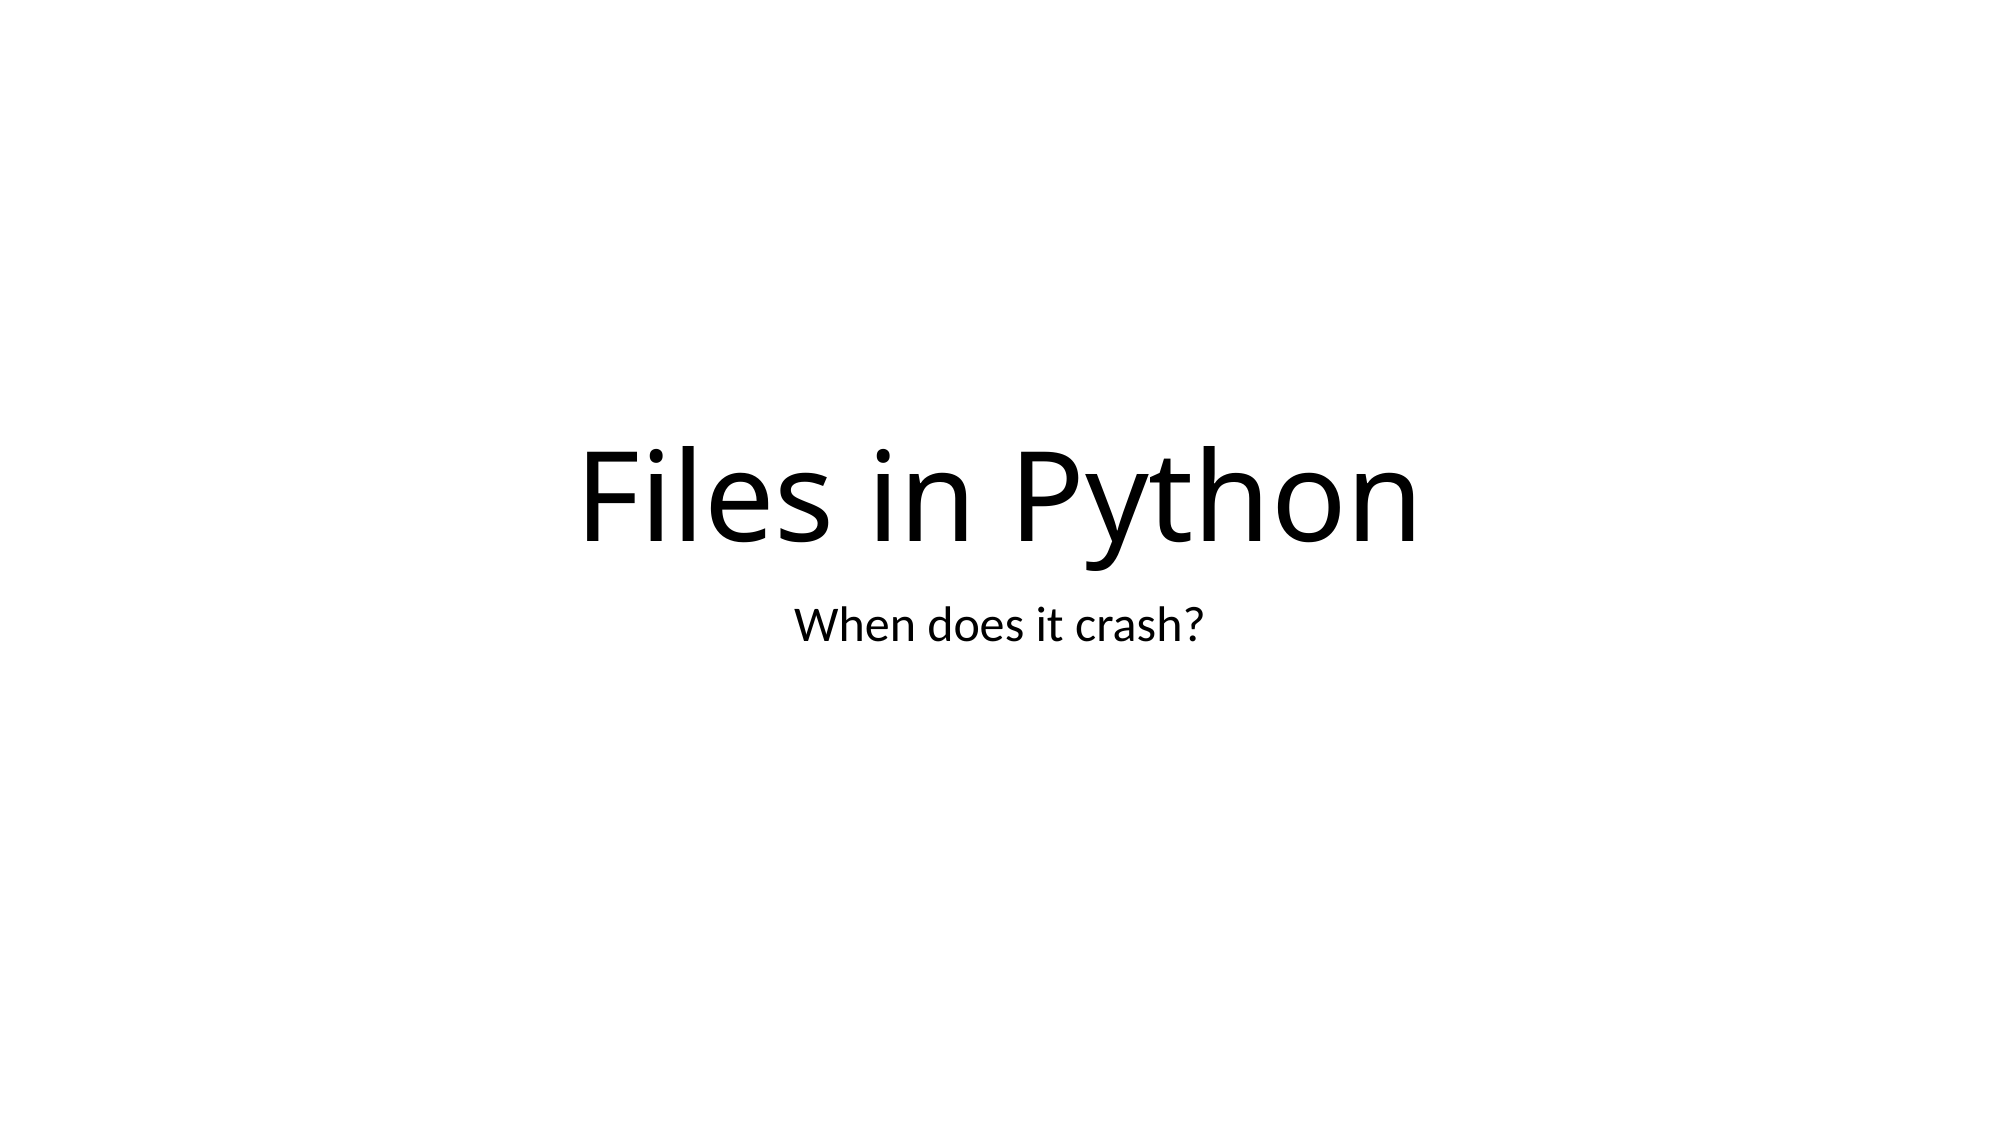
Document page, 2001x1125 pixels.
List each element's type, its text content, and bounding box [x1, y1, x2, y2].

subtitle When does it crash? [249, 590, 1750, 863]
title Files in Python [249, 184, 1750, 576]
